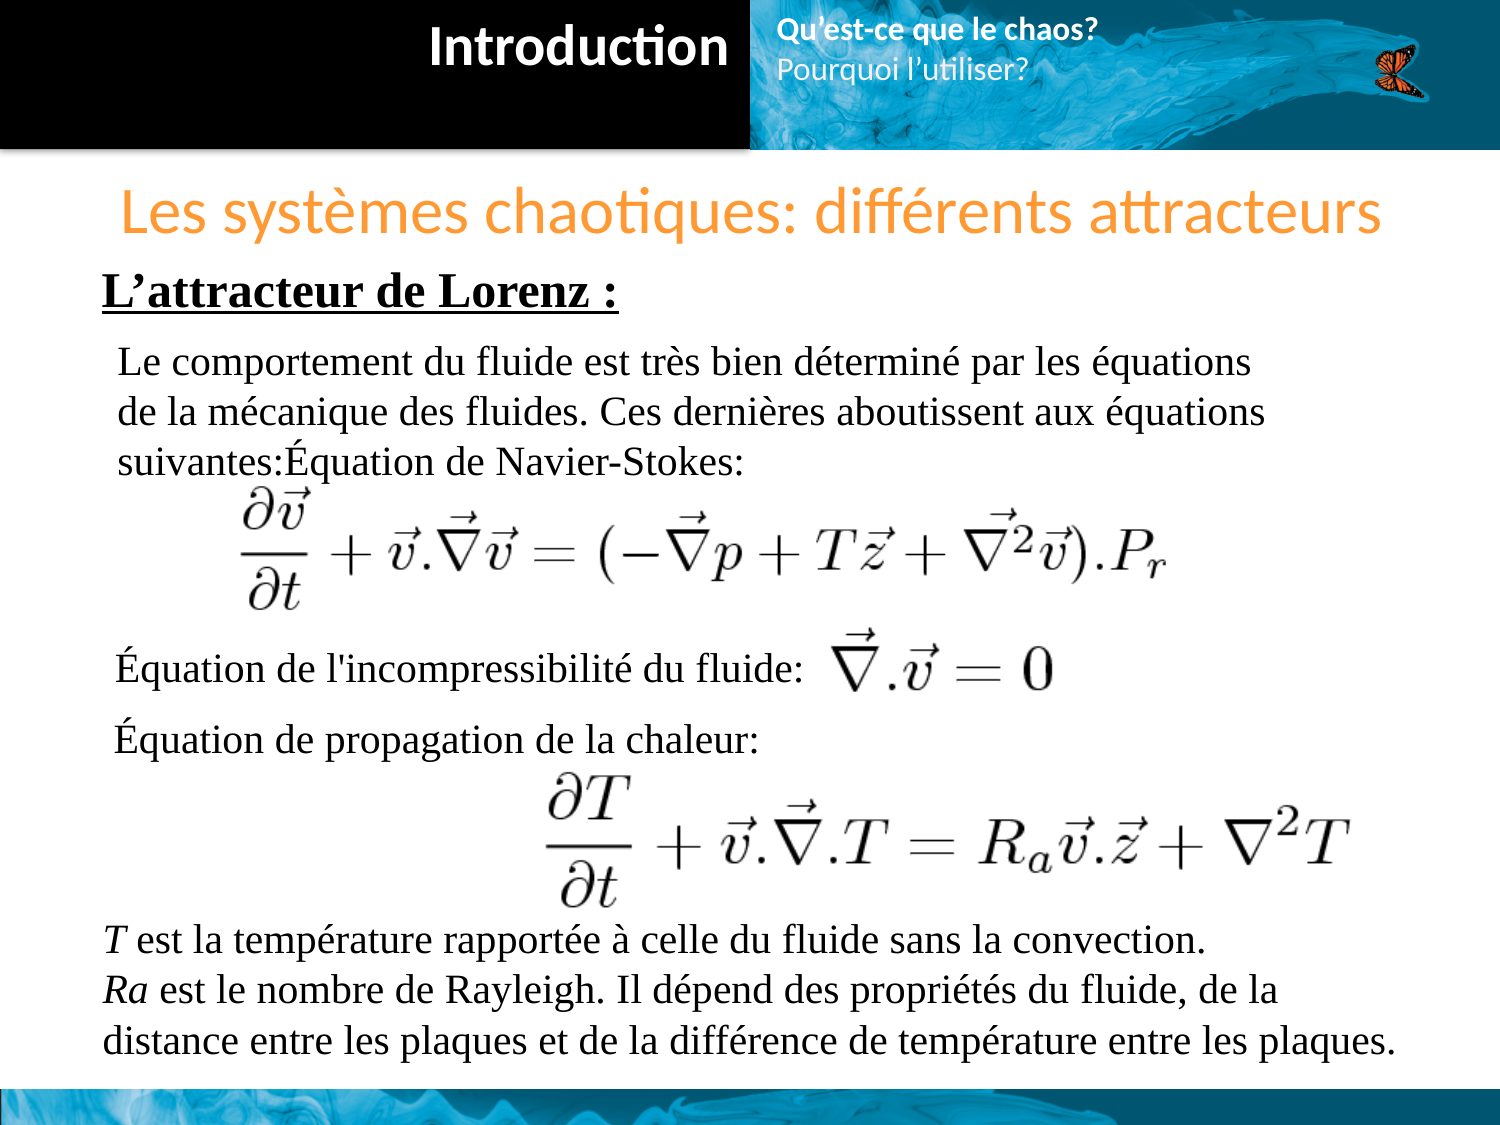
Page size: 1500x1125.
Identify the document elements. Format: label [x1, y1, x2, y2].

text_box [0, 0, 1500, 1125]
